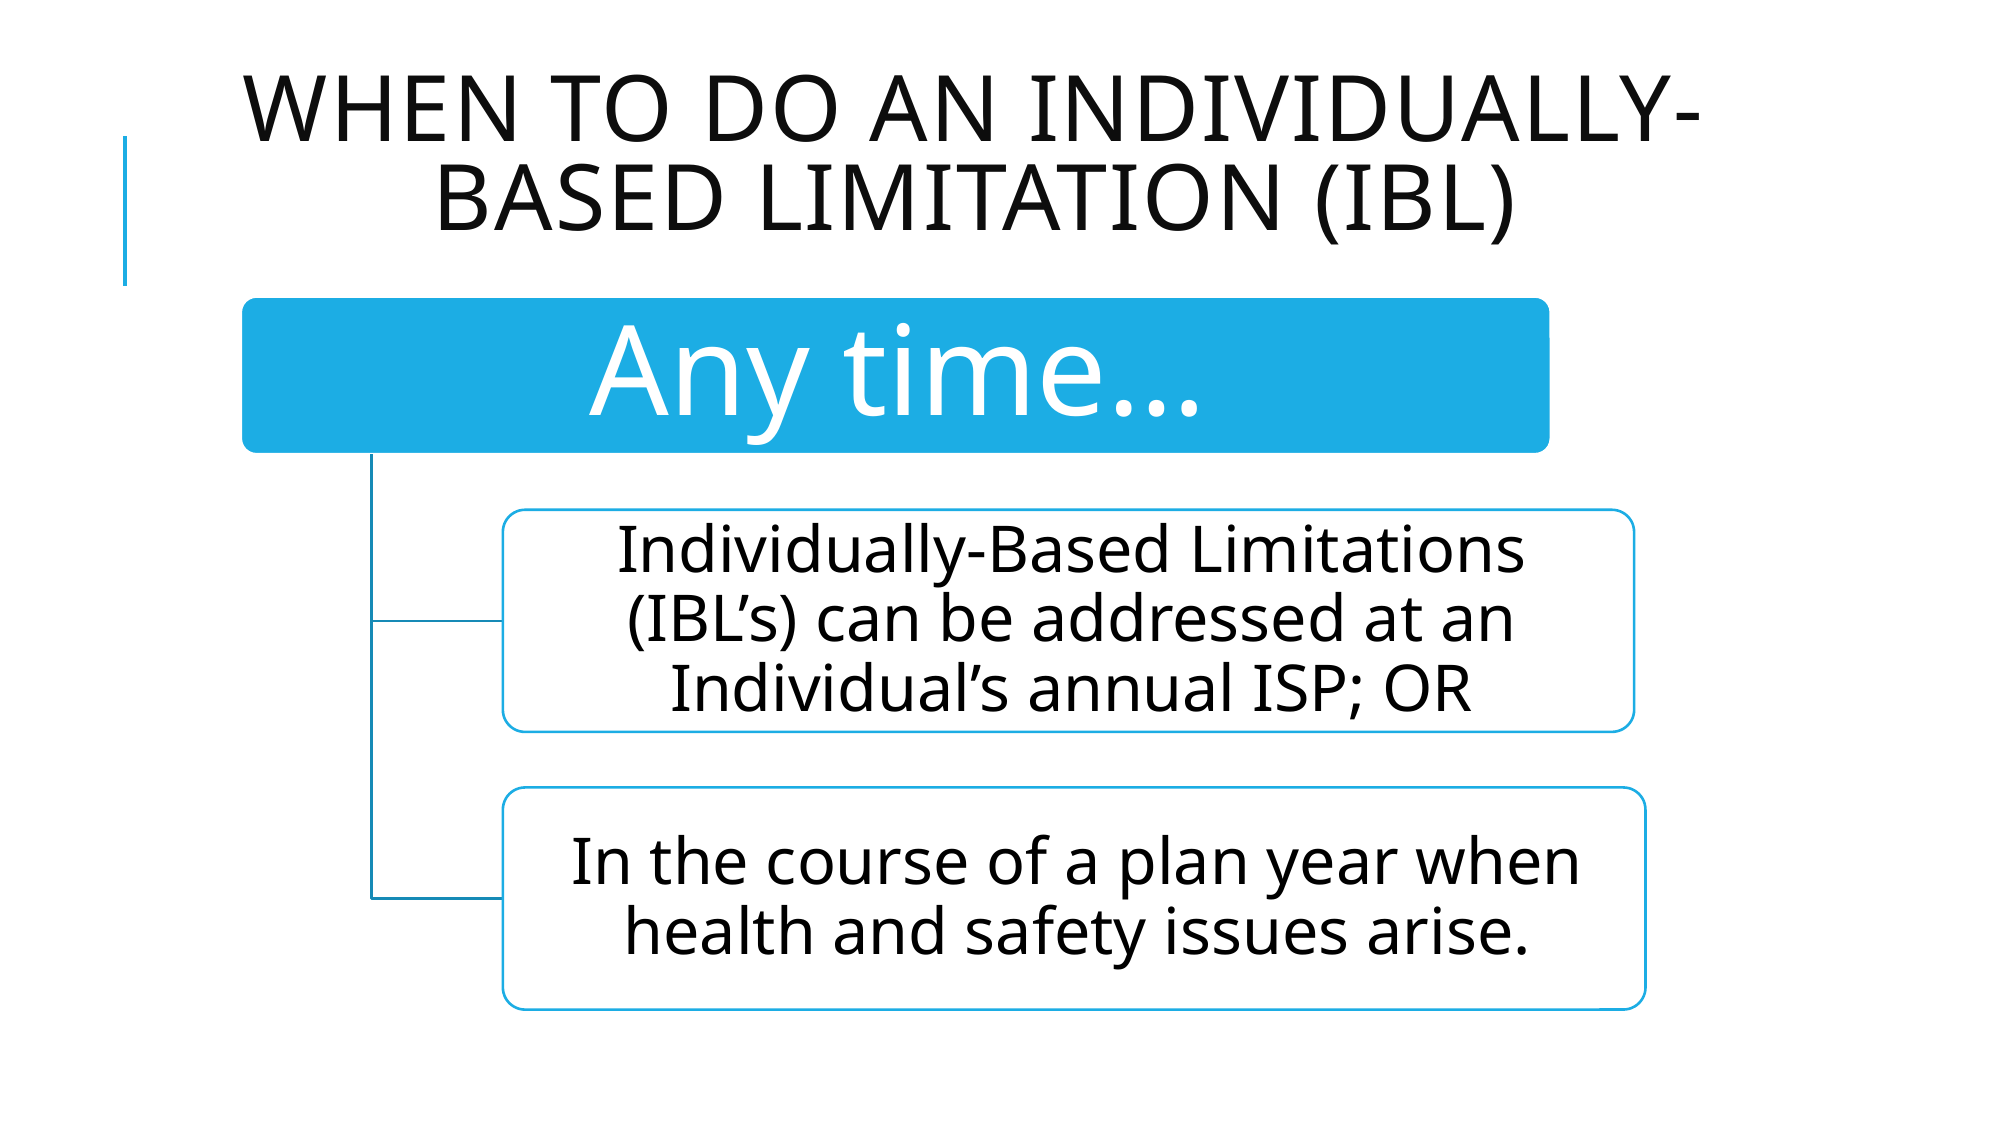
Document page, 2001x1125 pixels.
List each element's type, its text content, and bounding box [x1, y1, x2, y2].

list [53, 295, 1833, 1011]
title WHEN TO DO AN INDIVIDUALLY-Based Limitation (IBL) [117, 36, 1833, 283]
